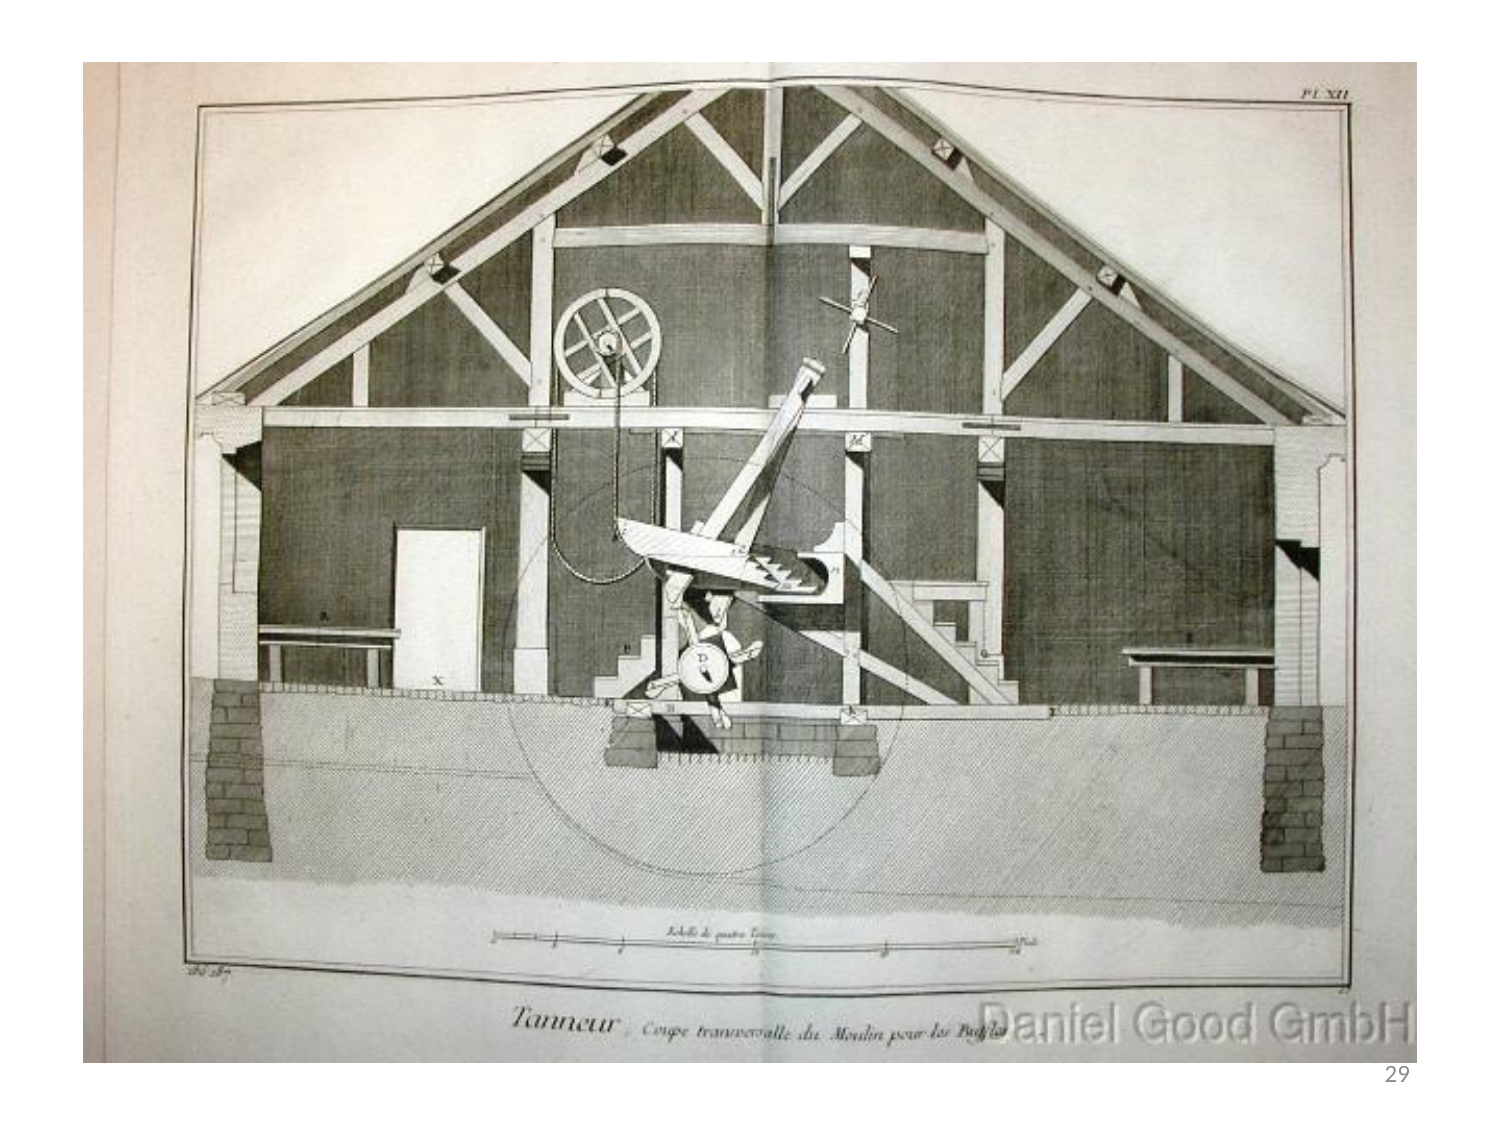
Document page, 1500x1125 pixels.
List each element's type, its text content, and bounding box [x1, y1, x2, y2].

picture [83, 62, 1417, 1063]
slide_number 29 [1074, 1042, 1425, 1103]
